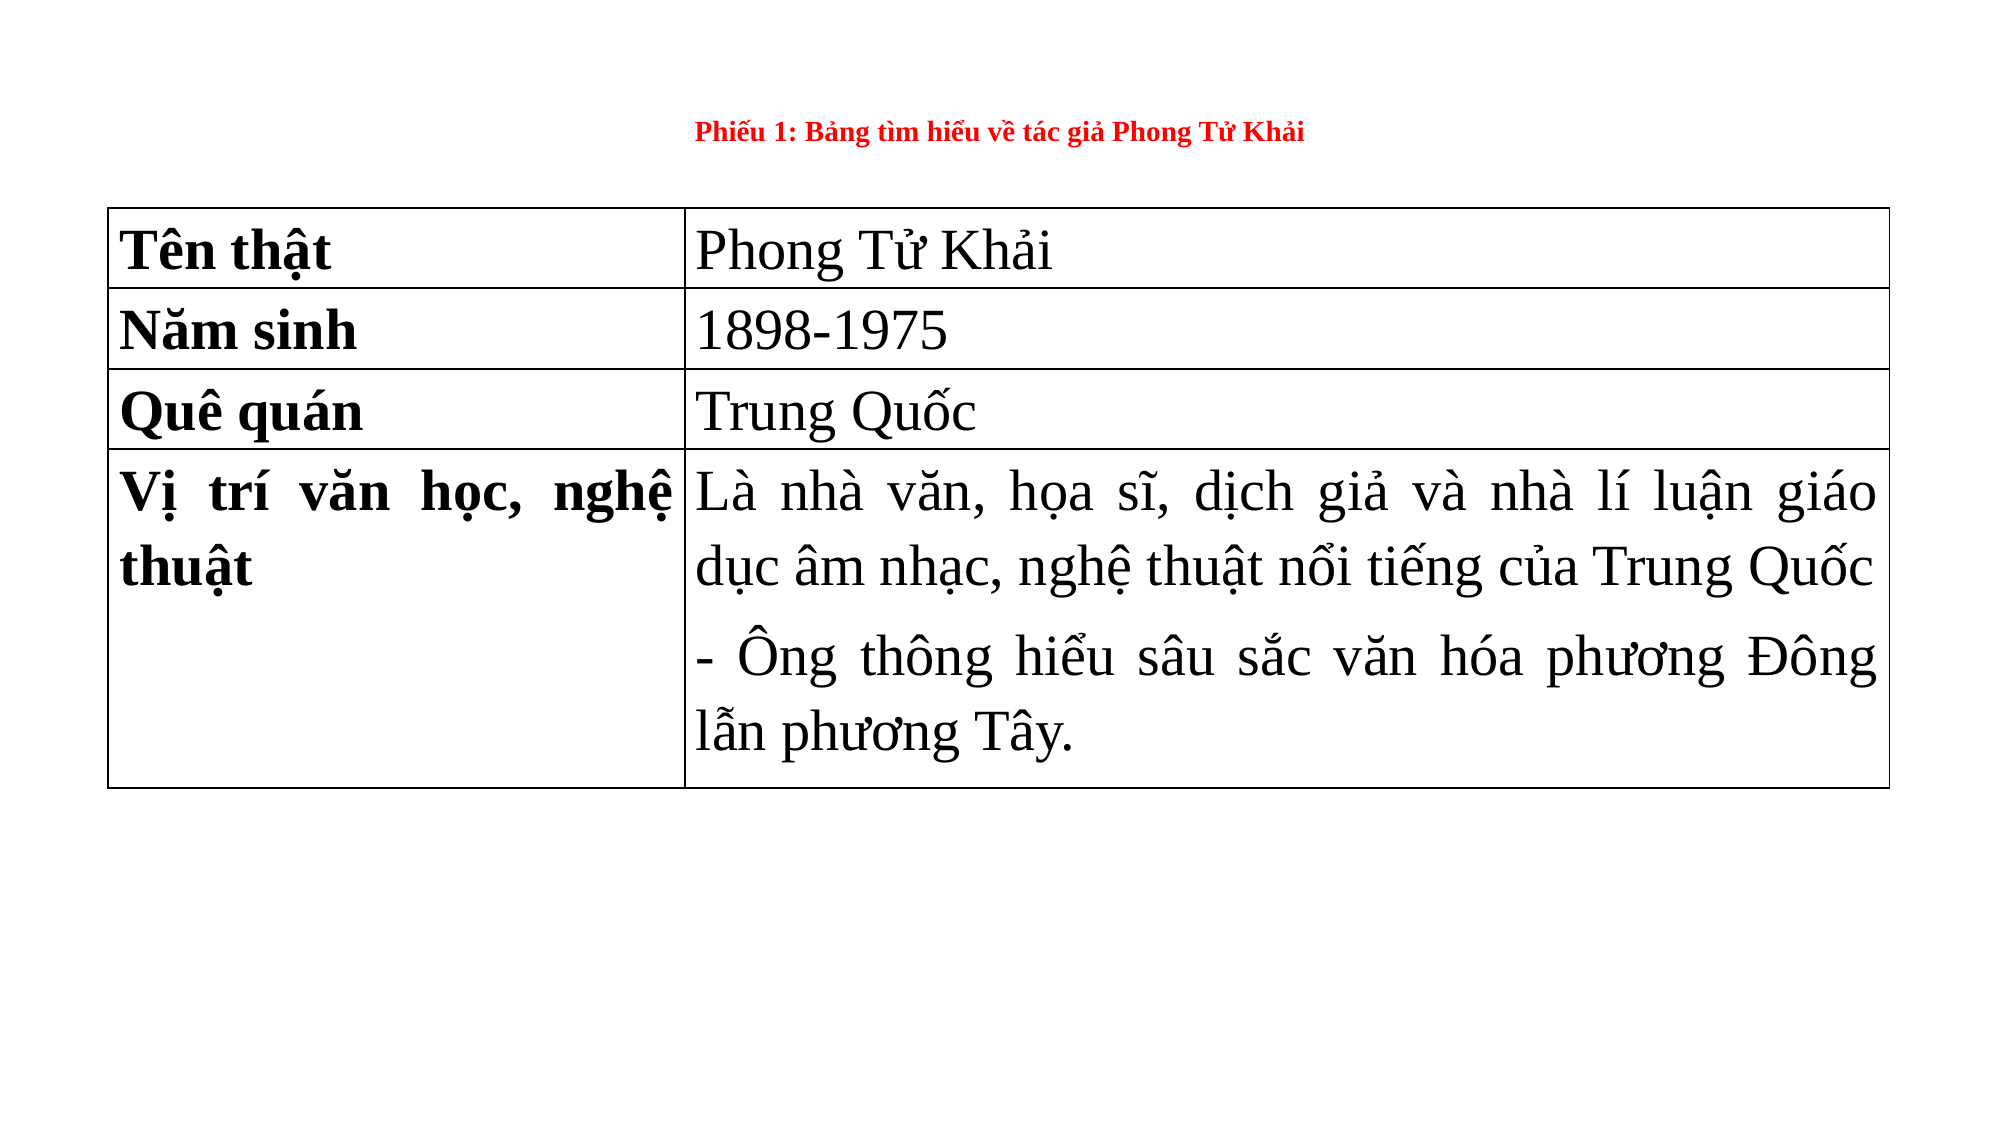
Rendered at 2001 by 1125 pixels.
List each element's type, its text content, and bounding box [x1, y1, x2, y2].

table_cell Năm sinh [109, 289, 684, 368]
table_cell Trung Quốc [686, 370, 1889, 448]
table_header Tên thật [109, 209, 684, 287]
table_cell Là nhà văn, họa sĩ, dịch giả và nhà lí luận giáo dục âm nhạc, nghệ thuật nổi tiếng của Trung Quốc - Ông thông hiểu sâu sắc văn hóa phương Đông lẫn phương Tây. [686, 450, 1889, 787]
table_cell Vị trí văn học, nghệ thuật [109, 450, 684, 787]
table_header Phong Tử Khải [686, 209, 1889, 287]
text_box Phiếu 1: Bảng tìm hiểu về tác giả Phong Tử Khải [109, 99, 1891, 155]
table_cell Quê quán [109, 370, 684, 448]
table_cell 1898-1975 [686, 289, 1889, 368]
